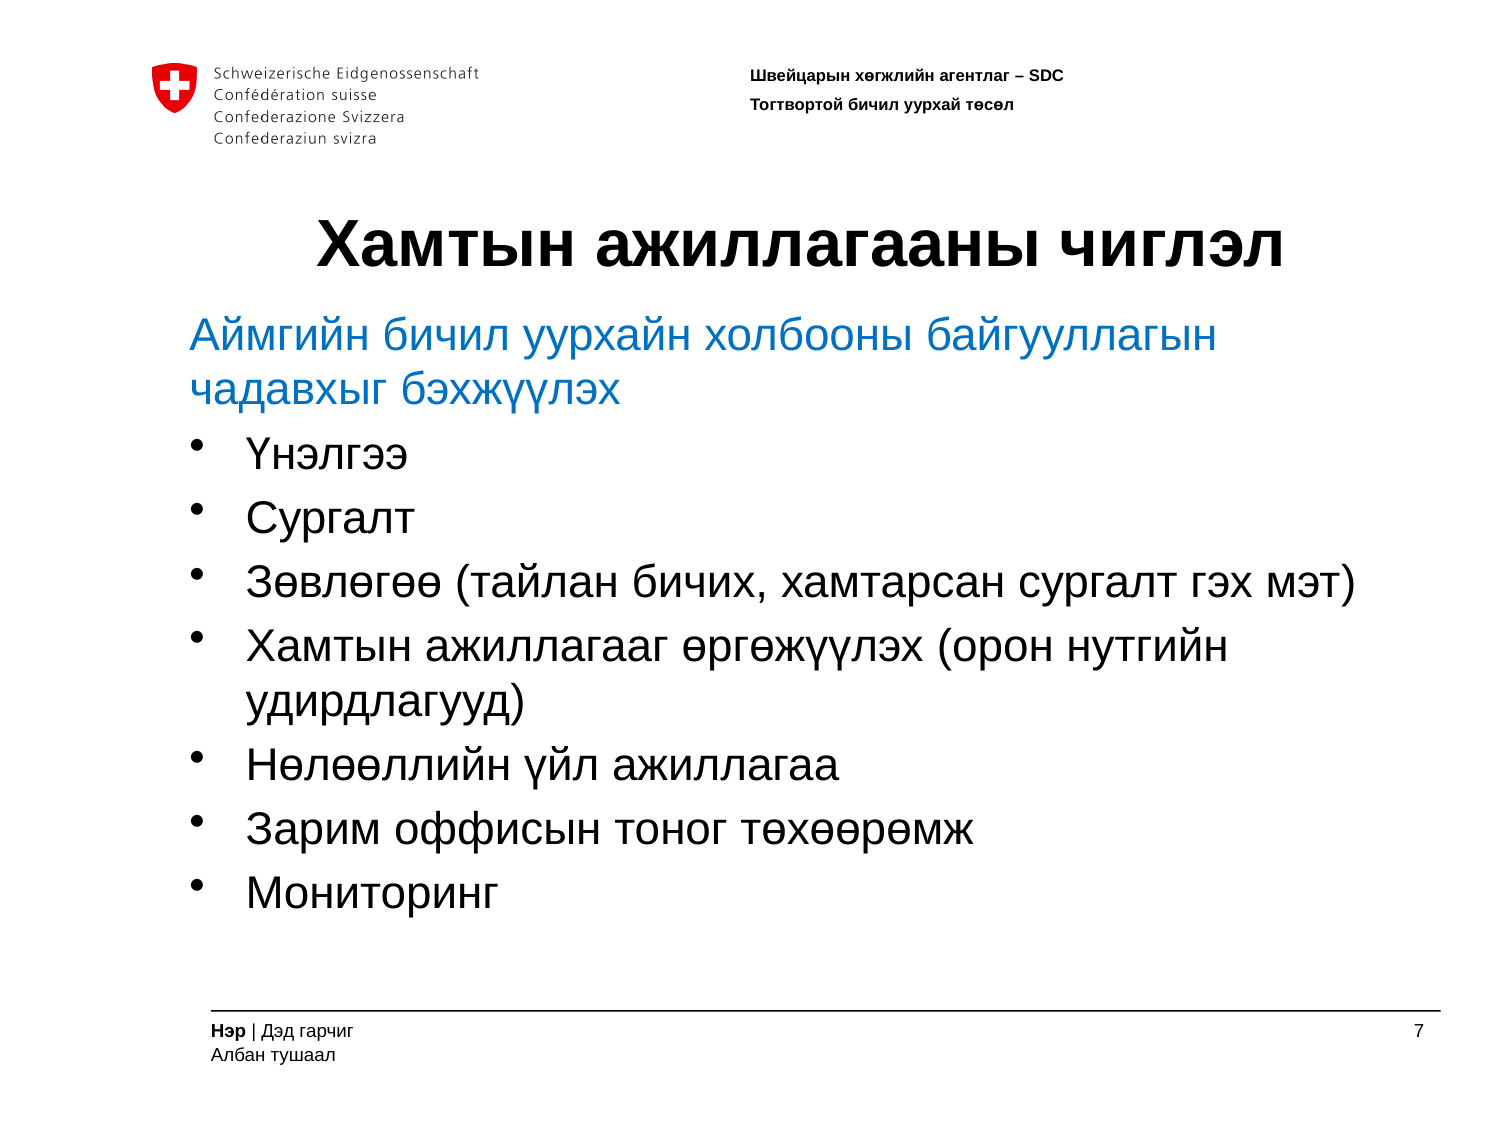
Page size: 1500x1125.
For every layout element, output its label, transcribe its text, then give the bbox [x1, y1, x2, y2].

picture [152, 63, 480, 147]
title Хамтын ажиллагааны чиглэл [189, 200, 1414, 294]
list Аймгийн бичил уурхайн холбооны байгууллагын чадавхыг бэхжүүлэх Үнэлгээ Сургалт Зөвлөгөө (тайлан бичих, хамтарсан сургалт гэх мэт) Хамтын ажиллагааг өргөжүүлэх (орон нутгийн удирдлагууд) Нөлөөллийн үйл ажиллагаа Зарим оффисын тоног төхөөрөмж Мониторинг [189, 304, 1416, 925]
